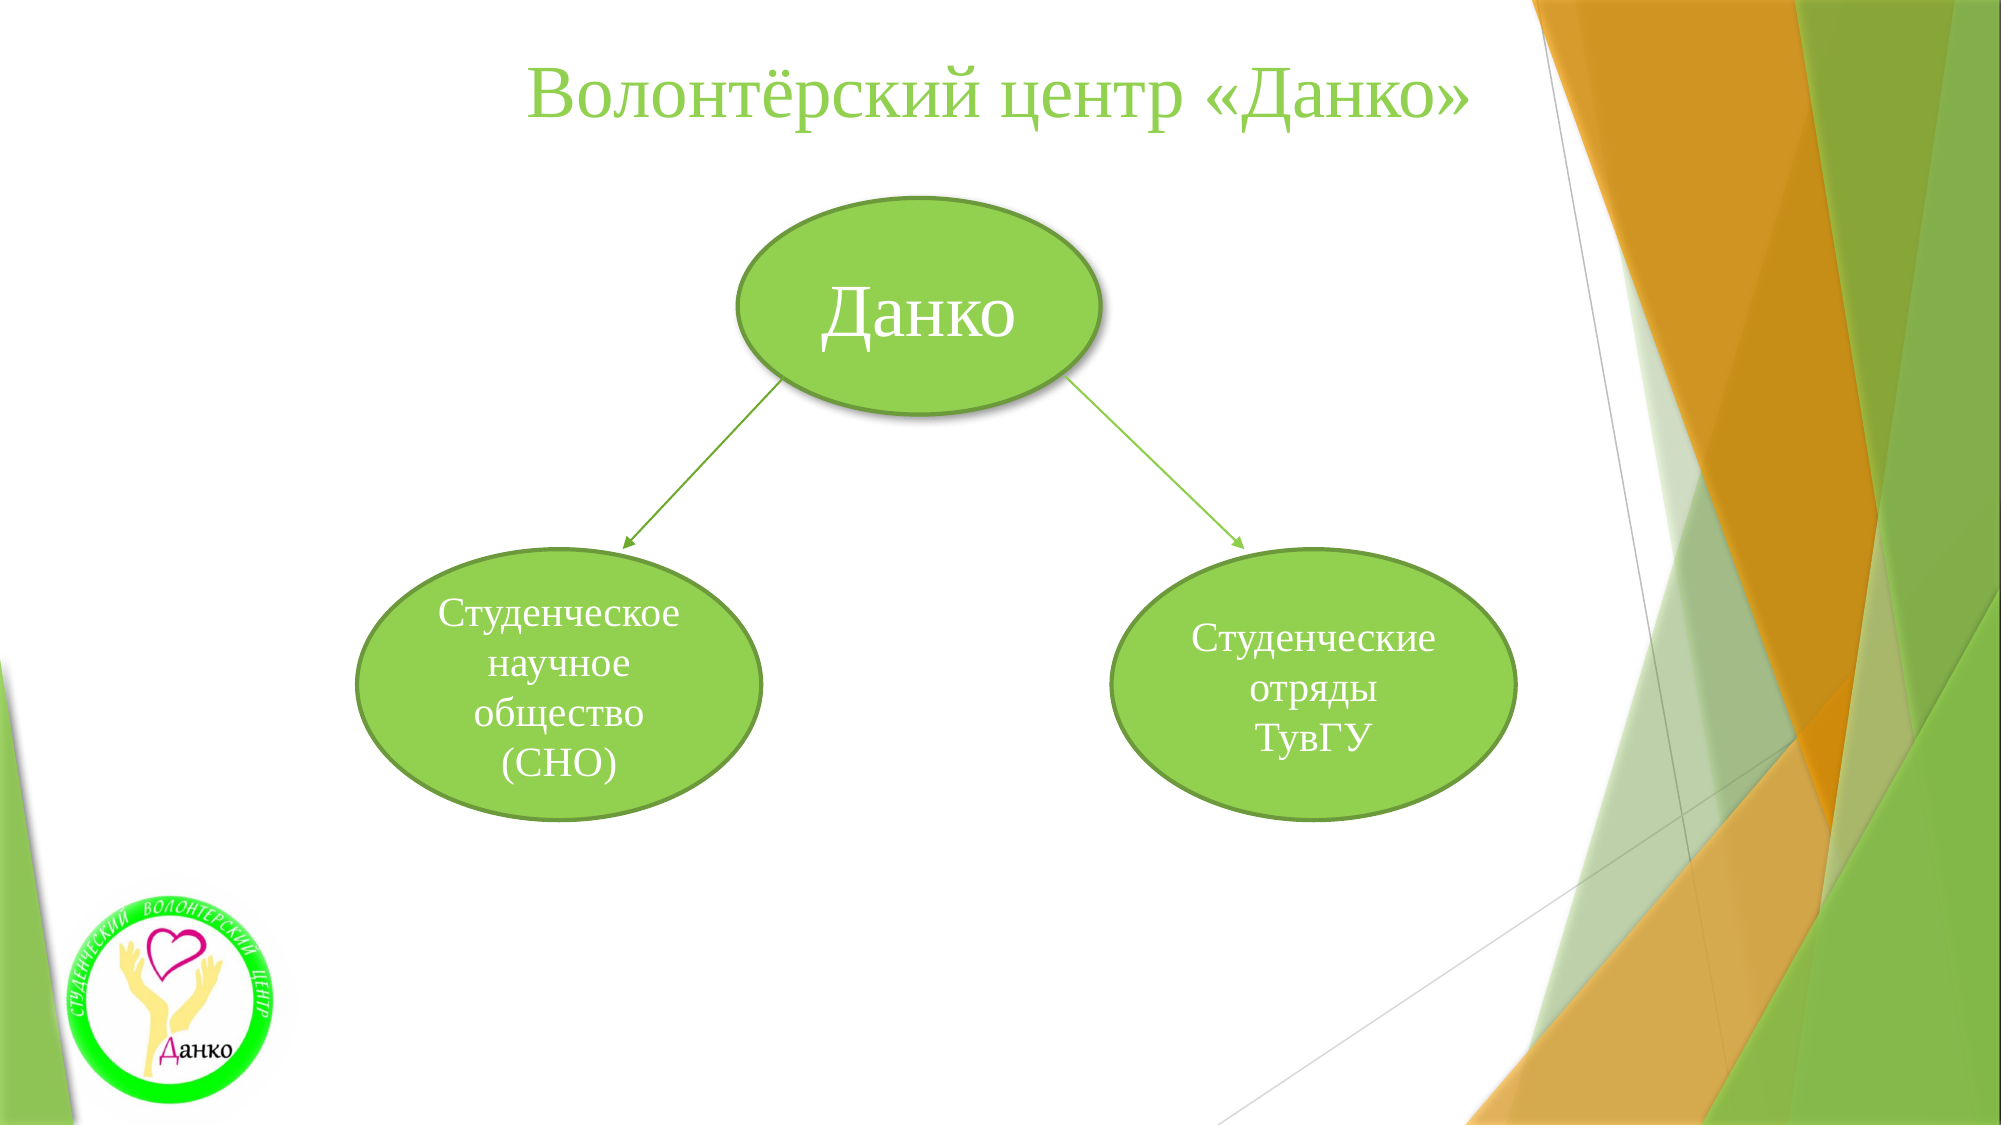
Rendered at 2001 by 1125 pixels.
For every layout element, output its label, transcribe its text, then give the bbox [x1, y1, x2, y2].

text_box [1064, 375, 1245, 550]
title Волонтёрский центр «Данко» [295, 35, 1706, 252]
picture [41, 869, 301, 1125]
text_box Данко [735, 195, 1103, 417]
text_box Студенческие отряды ТувГУ [1109, 547, 1518, 823]
text_box Студенческое научное общество (СНО) [354, 547, 764, 823]
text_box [622, 375, 786, 550]
